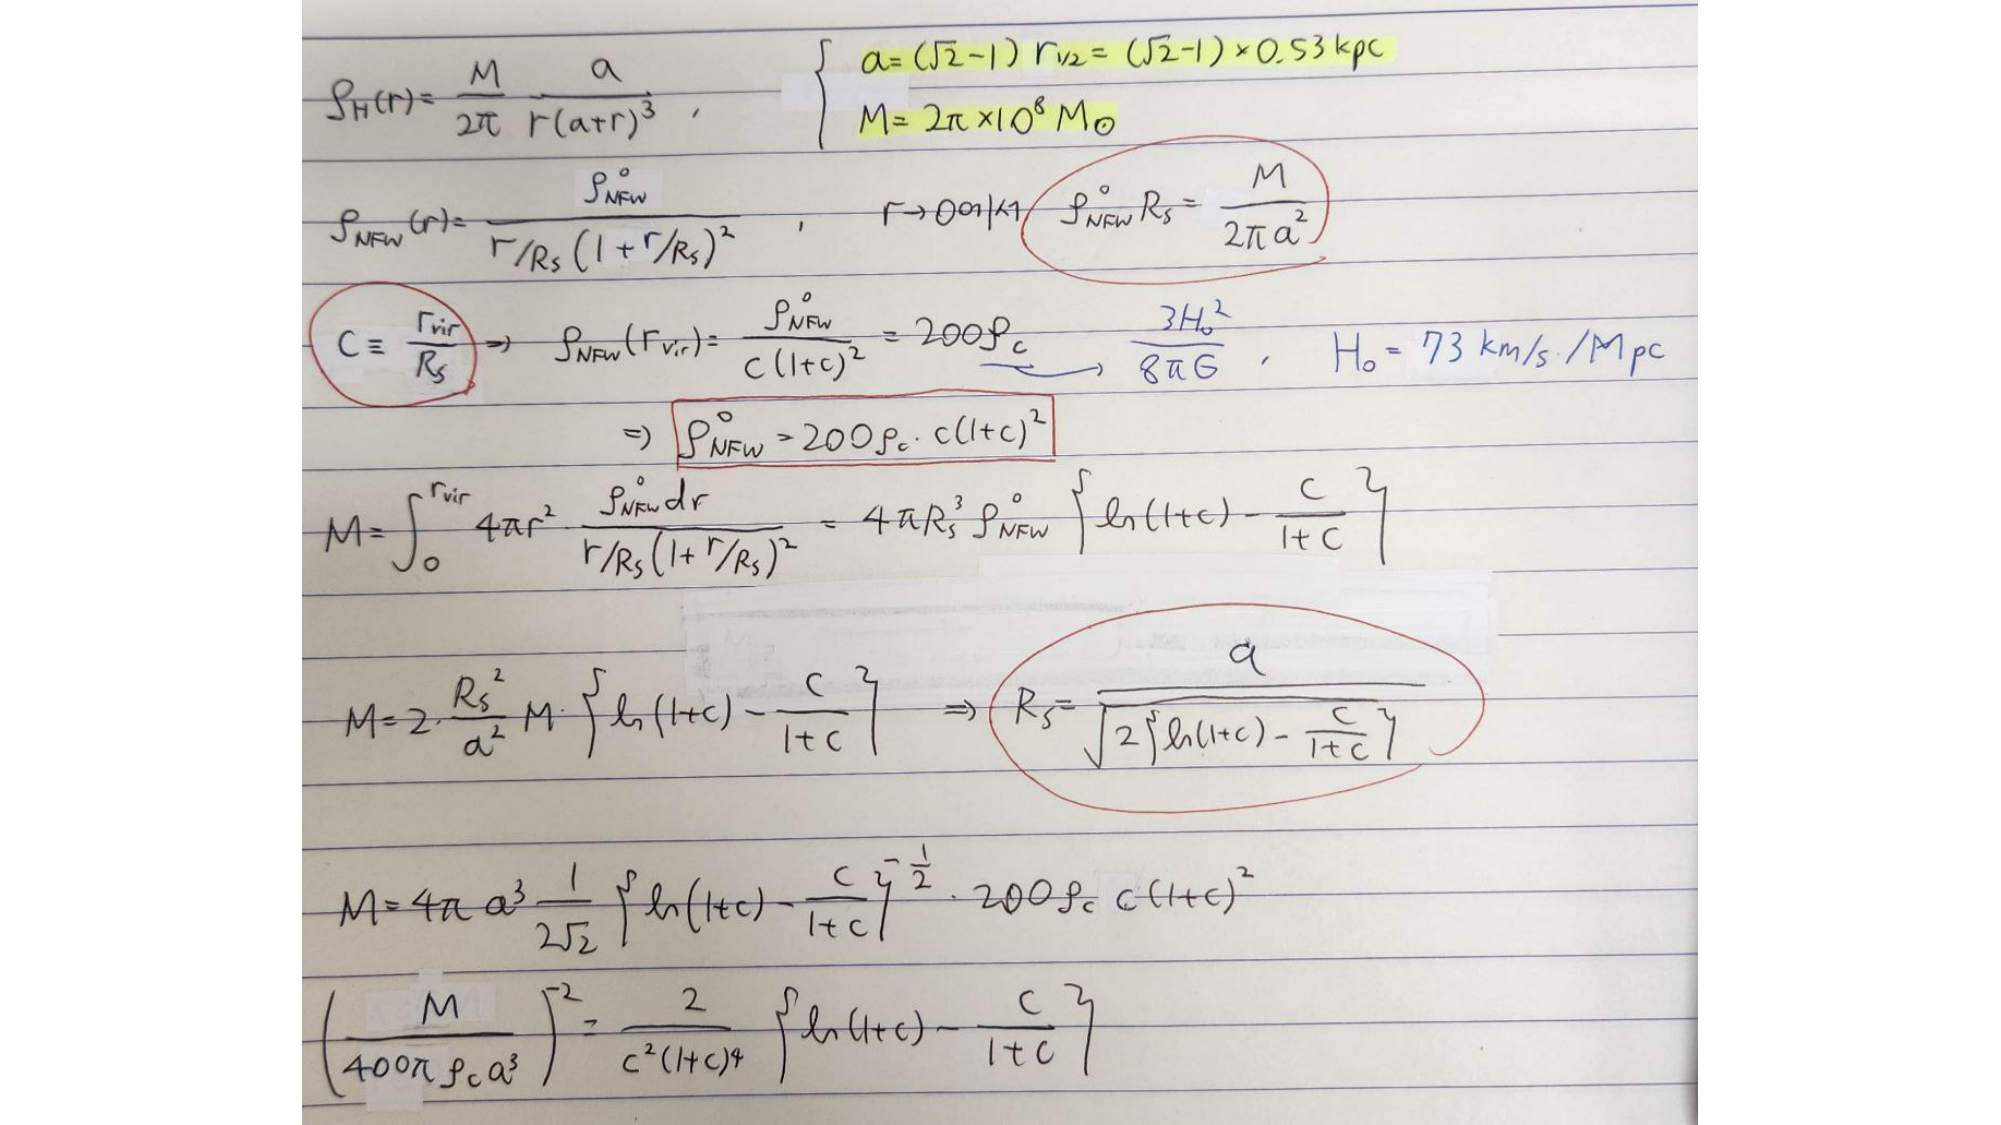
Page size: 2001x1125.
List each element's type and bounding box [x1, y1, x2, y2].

picture [302, 0, 1698, 1125]
